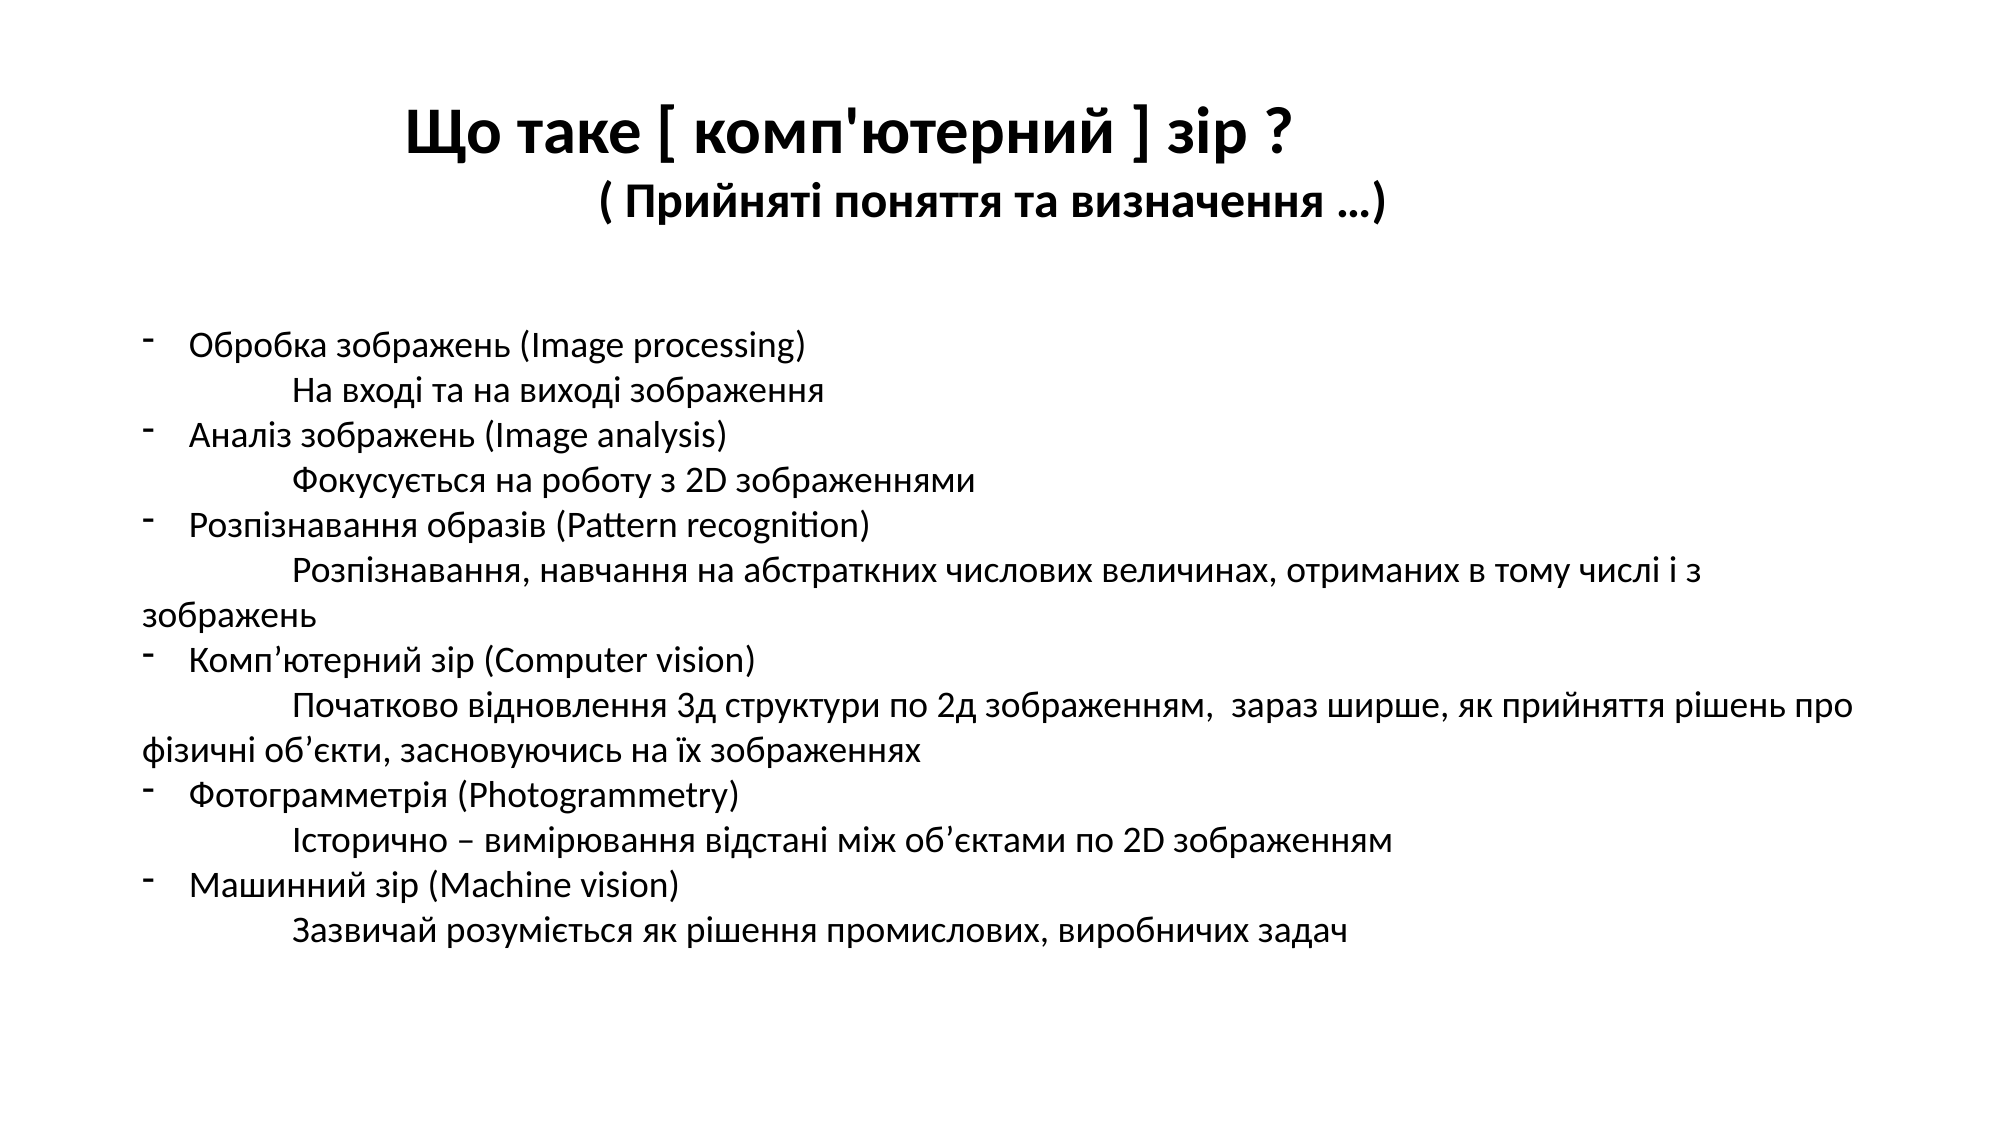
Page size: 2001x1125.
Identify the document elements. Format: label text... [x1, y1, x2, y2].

text_box Що таке [ комп'ютерний ] зір ? ( Прийняті поняття та визначення …) [0, 79, 1856, 235]
text_box Обробка зображень (Image processing) На вході та на виході зображення Аналіз зображень (Image analysis) Фокусується на роботу з 2D зображеннями Розпізнавання образів (Pattern recognition) Розпізнавання, навчання на абстраткних числових величинах, отриманих в тому числі і з зображень Комп’ютерний зір (Computer vision) Початково відновлення 3д структури по 2д зображенням, зараз ширше, як прийняття рішень про фізичні об’єкти, засновуючись на їх зображеннях Фотограмметрія (Photogrammetry) Історично – вимірювання відстані між об’єктами по 2D зображенням Машинний зір (Machine vision) Зазвичай розуміється як рішення промислових, виробничих задач [127, 312, 1881, 1003]
